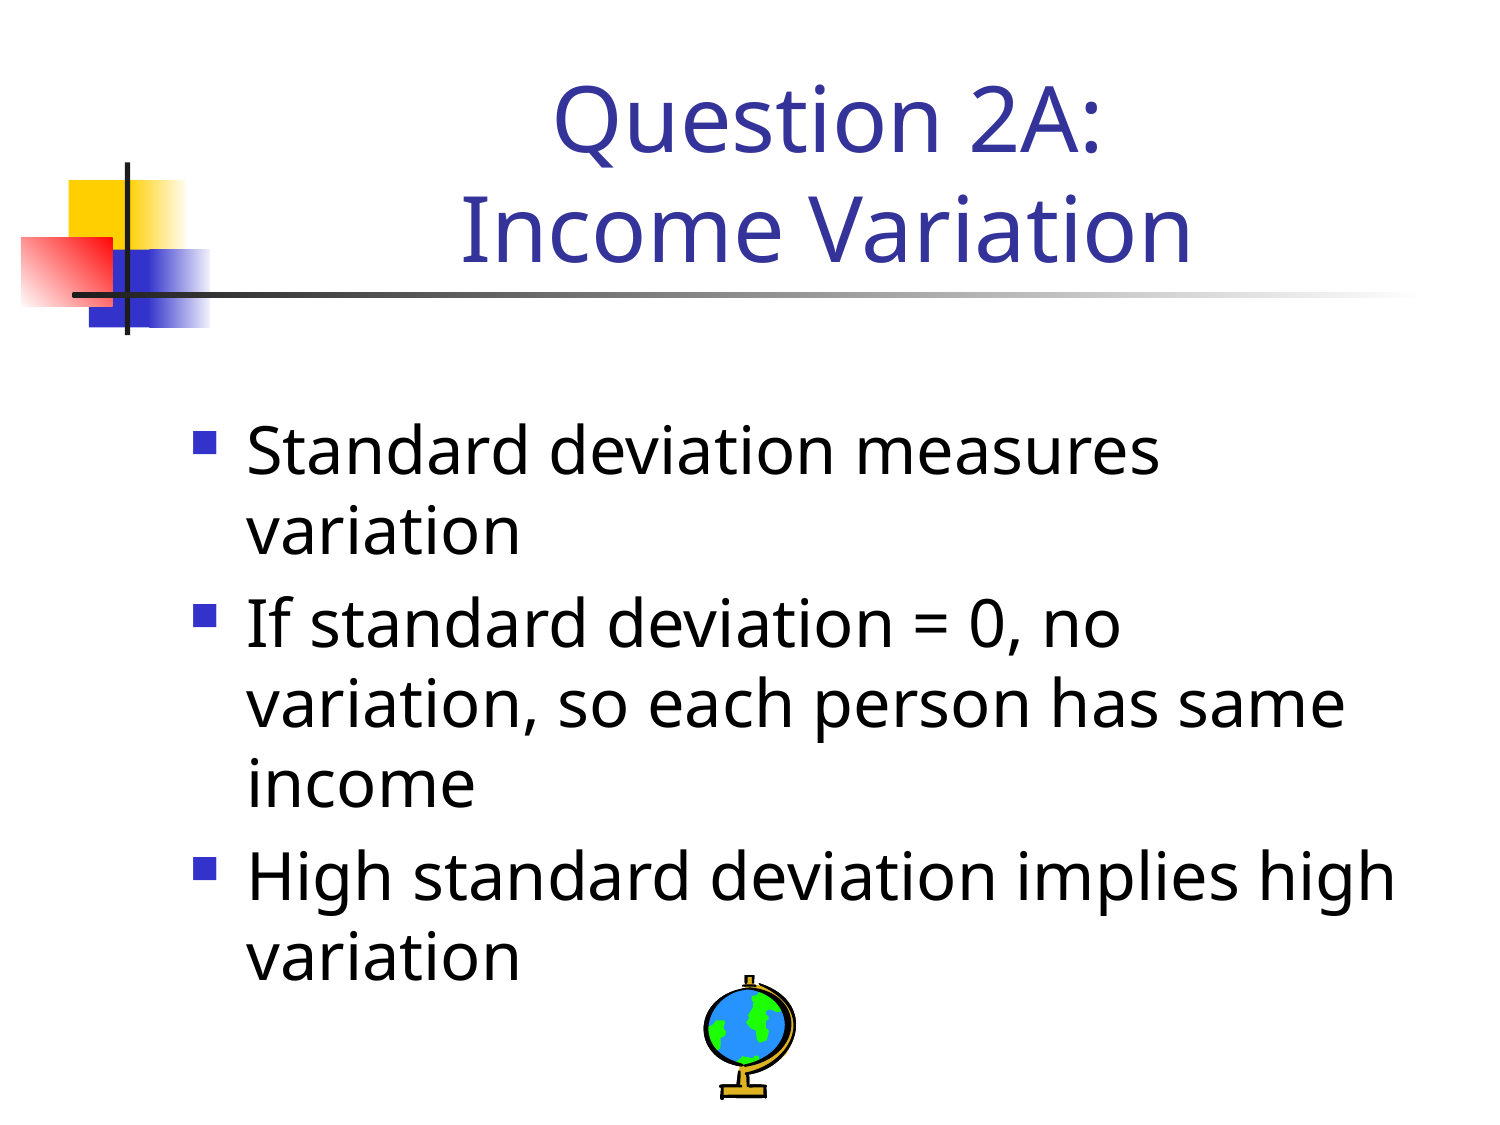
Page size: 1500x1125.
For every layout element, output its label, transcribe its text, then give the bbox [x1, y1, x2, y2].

title Question 2A: Income Variation [188, 101, 1468, 289]
list Standard deviation measures variation If standard deviation = 0, no variation, so each person has same income High standard deviation implies high variation [174, 399, 1450, 1075]
